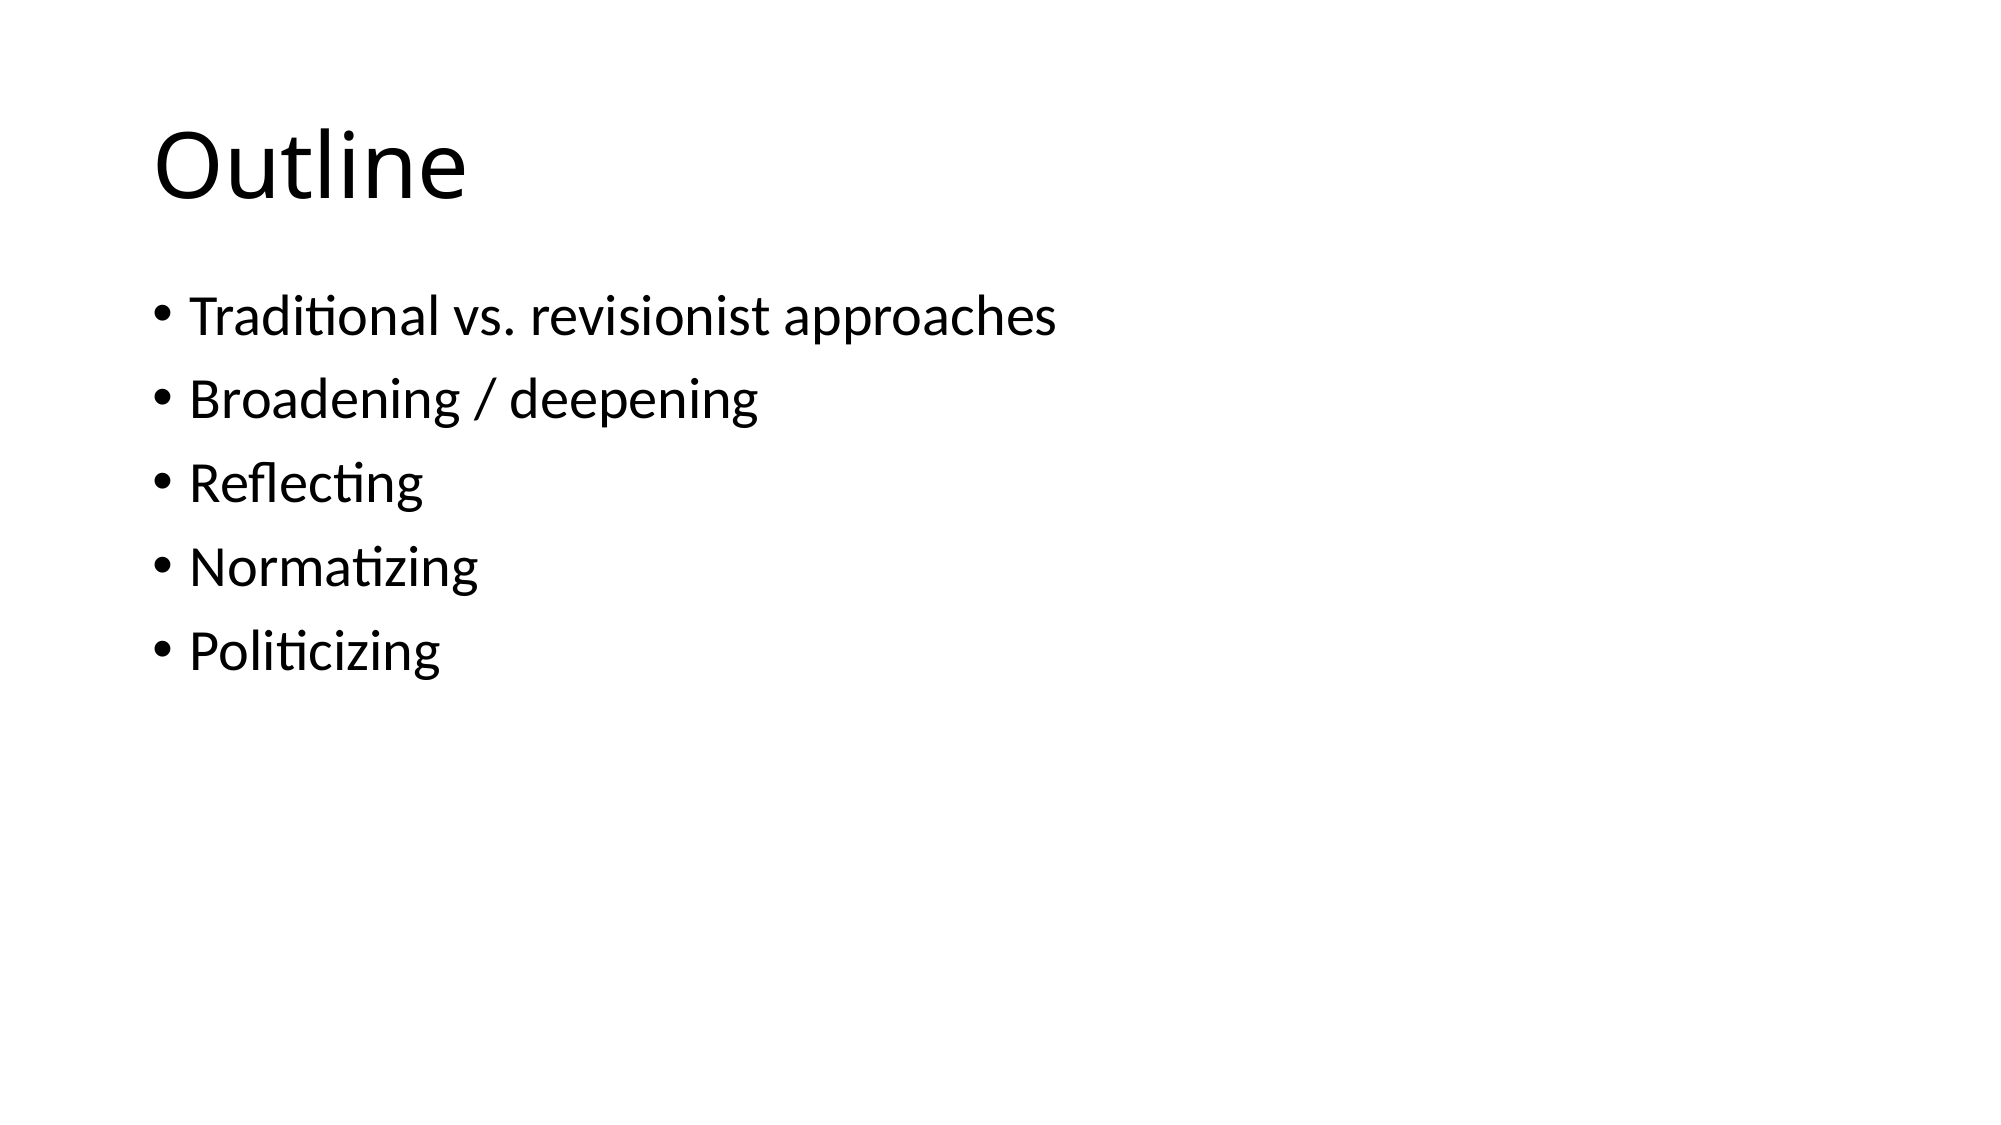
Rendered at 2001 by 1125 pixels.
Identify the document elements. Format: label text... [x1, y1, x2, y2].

list Traditional vs. revisionist approaches Broadening / deepening Reflecting Normatizing Politicizing [137, 277, 1863, 1079]
title Outline [137, 59, 1863, 277]
